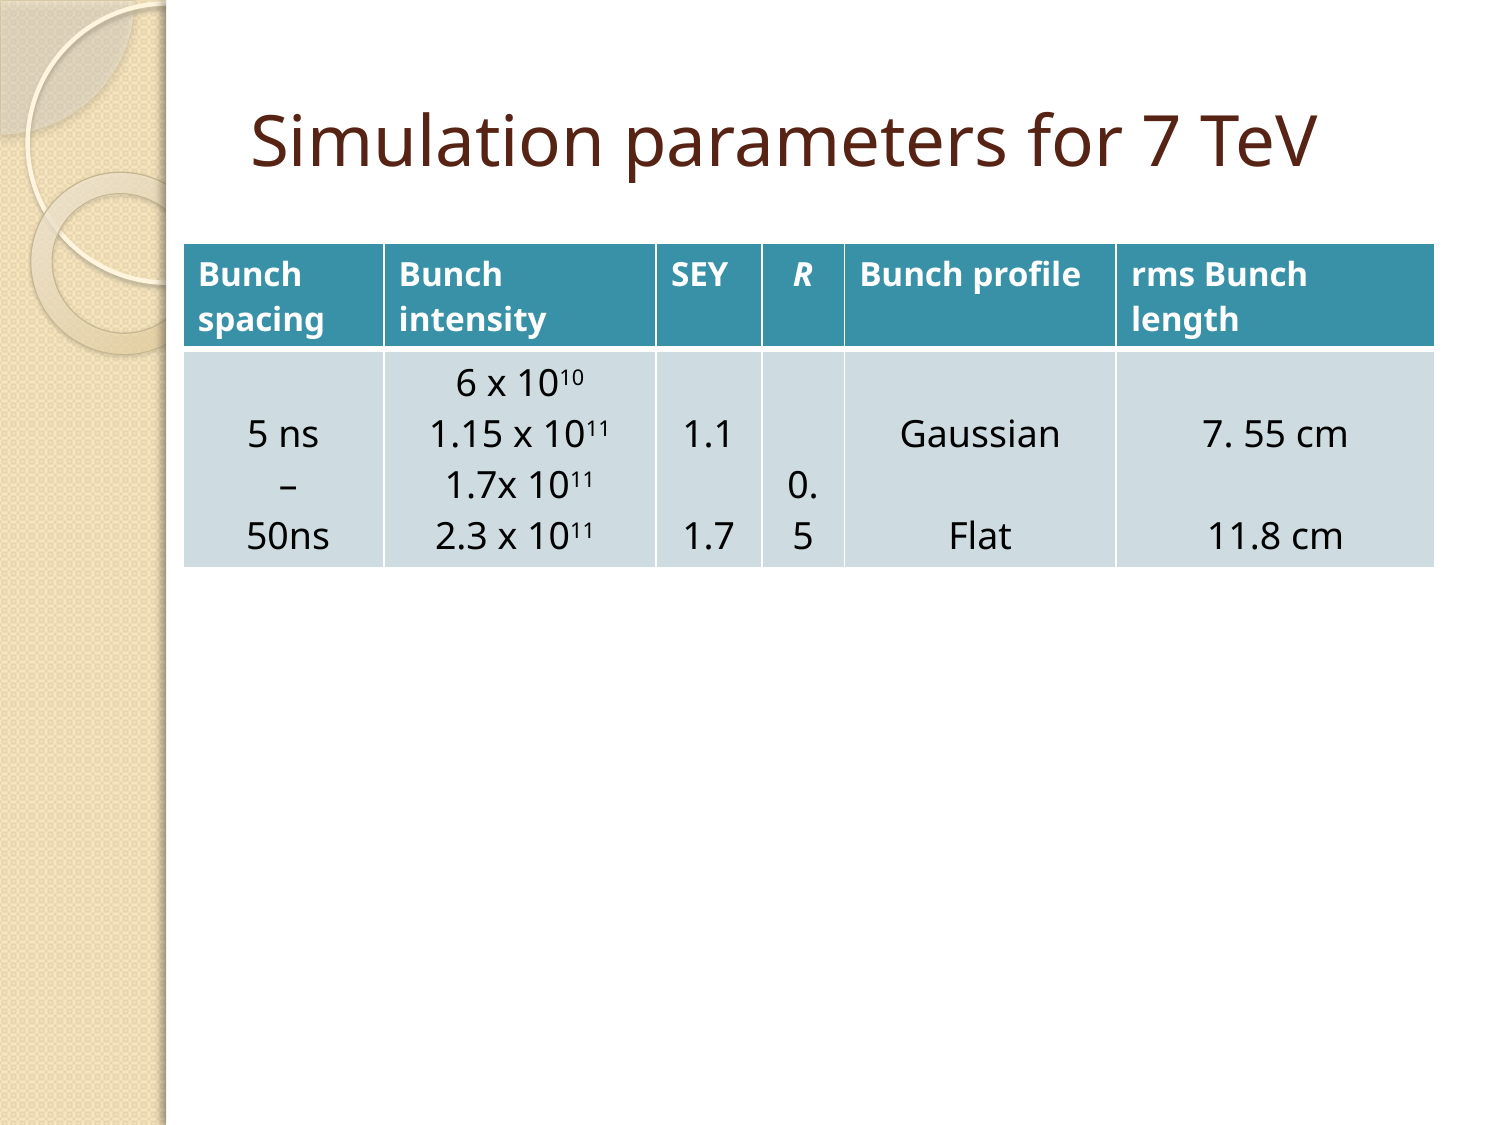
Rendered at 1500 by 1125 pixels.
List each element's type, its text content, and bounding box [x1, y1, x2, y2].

table_cell Gaussian Flat [845, 352, 1115, 567]
table_cell 6 x 1010 1.15 x 1011 1.7x 1011 2.3 x 1011 [385, 352, 655, 567]
table_header R [763, 244, 844, 346]
table_header rms Bunch length [1117, 244, 1434, 346]
table_header Bunch profile [845, 244, 1115, 346]
table_header Bunch intensity [385, 244, 655, 346]
table_cell 0.5 [763, 352, 844, 567]
title Simulation parameters for 7 TeV [235, 44, 1466, 232]
table_header Bunch spacing [184, 244, 383, 346]
table_cell 7. 55 cm 11.8 cm [1117, 352, 1434, 567]
table_header SEY [657, 244, 761, 346]
table_cell 5 ns – 50ns [184, 352, 383, 567]
table_cell 1.1 1.7 [657, 352, 761, 567]
